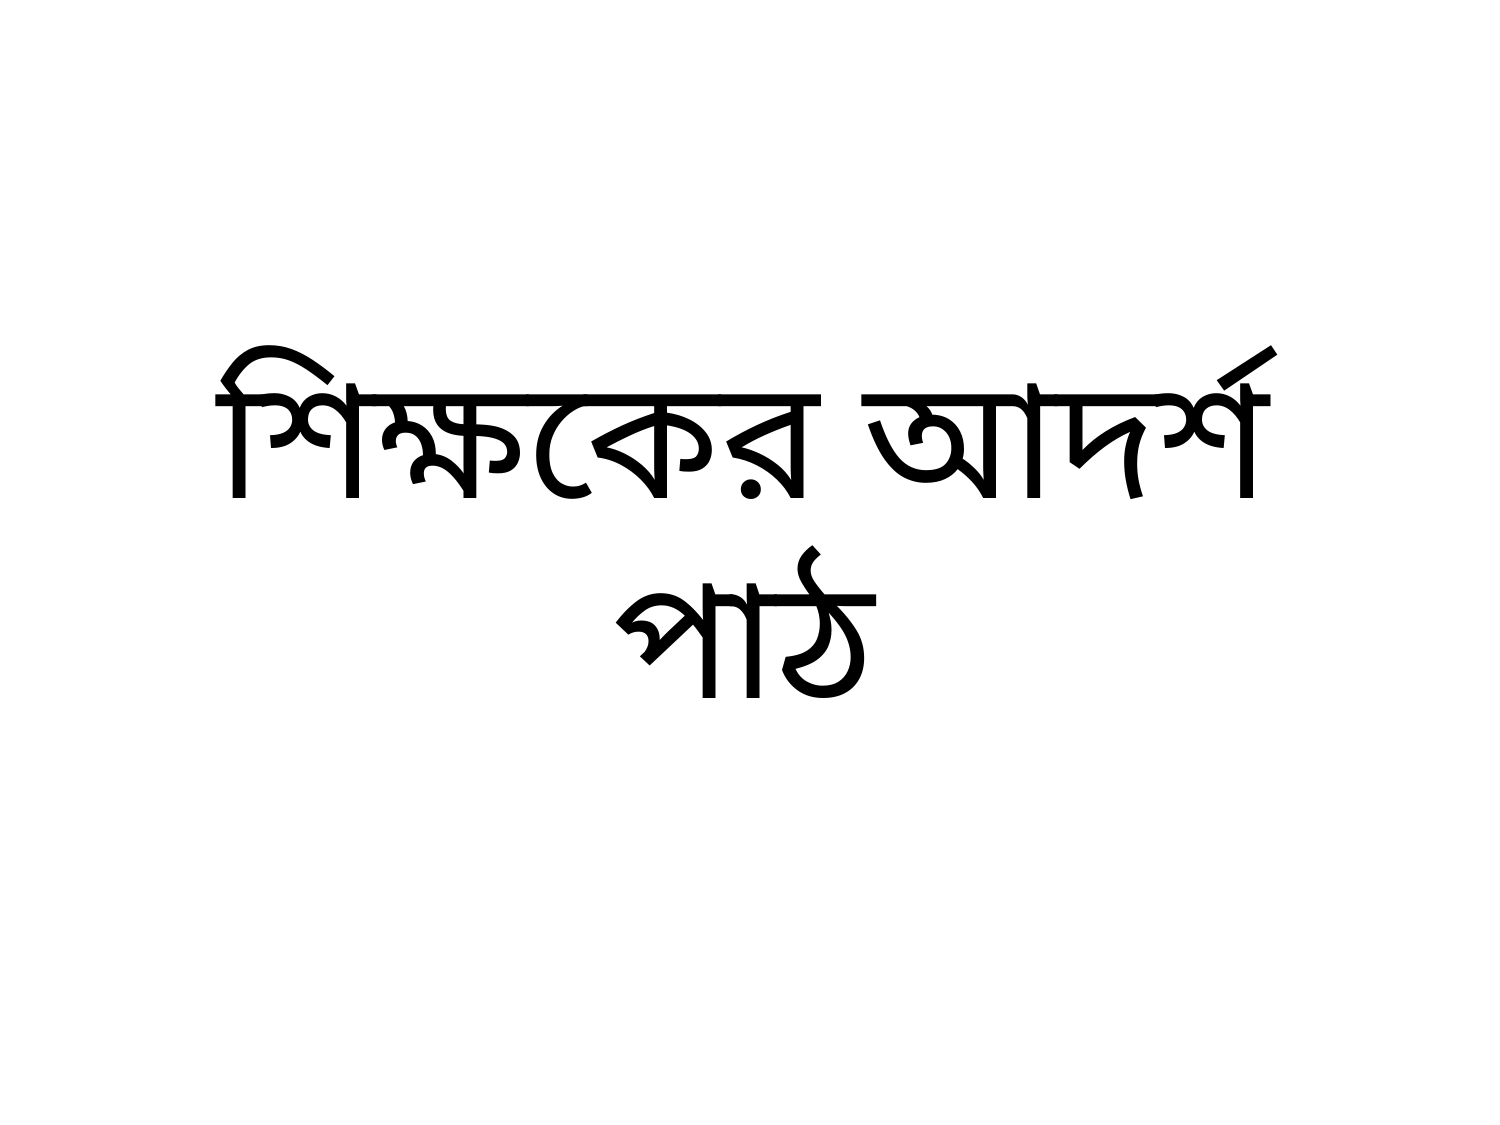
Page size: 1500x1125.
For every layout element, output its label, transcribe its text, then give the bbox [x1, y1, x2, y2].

text_box শিক্ষকের আদর্শ পাঠ [174, 324, 1313, 1125]
